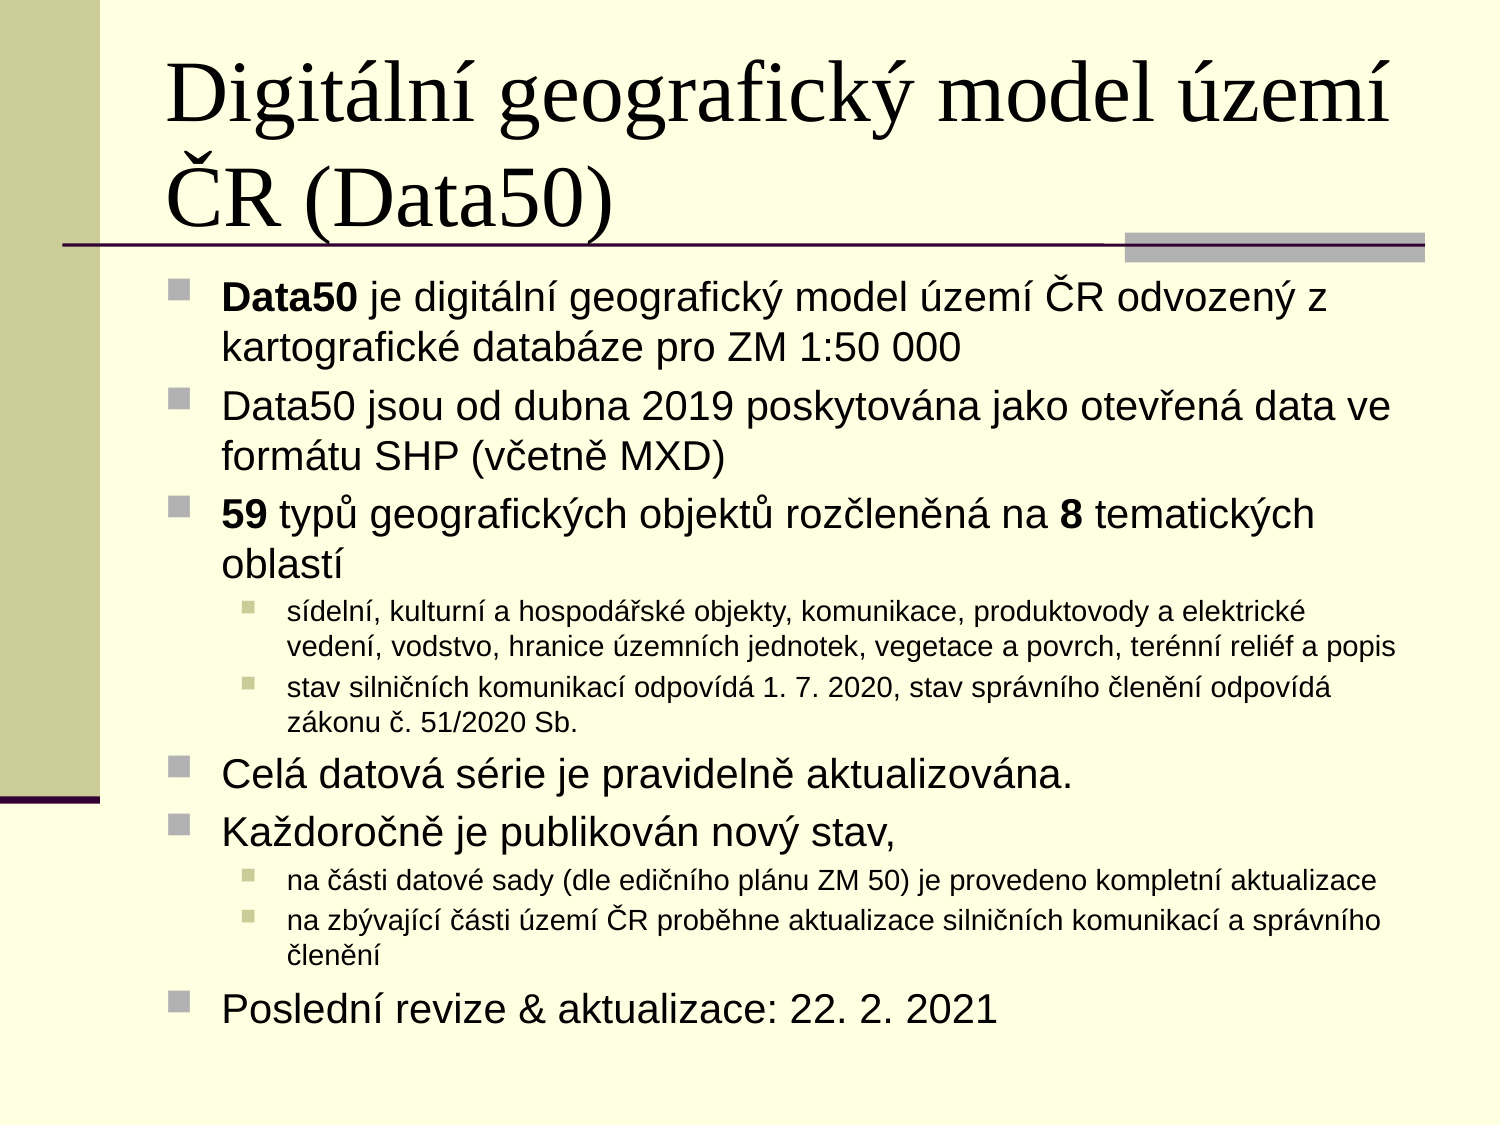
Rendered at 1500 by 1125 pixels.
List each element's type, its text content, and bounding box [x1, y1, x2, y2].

list Data50 je digitální geografický model území ČR odvozený z kartografické databáze pro ZM 1:50 000 Data50 jsou od dubna 2019 poskytována jako otevřená data ve formátu SHP (včetně MXD) 59 typů geografických objektů rozčleněná na 8 tematických oblastí sídelní, kulturní a hospodářské objekty, komunikace, produktovody a elektrické vedení, vodstvo, hranice územních jednotek, vegetace a povrch, terénní reliéf a popis stav silničních komunikací odpovídá 1. 7. 2020, stav správního členění odpovídá zákonu č. 51/2020 Sb. Celá datová série je pravidelně aktualizována. Každoročně je publikován nový stav, na části datové sady (dle edičního plánu ZM 50) je provedeno kompletní aktualizace na zbývající části území ČR proběhne aktualizace silničních komunikací a správního členění Poslední revize & aktualizace: 22. 2. 2021 [150, 262, 1425, 1006]
title Digitální geografický model území ČR (Data50) [150, 45, 1425, 234]
